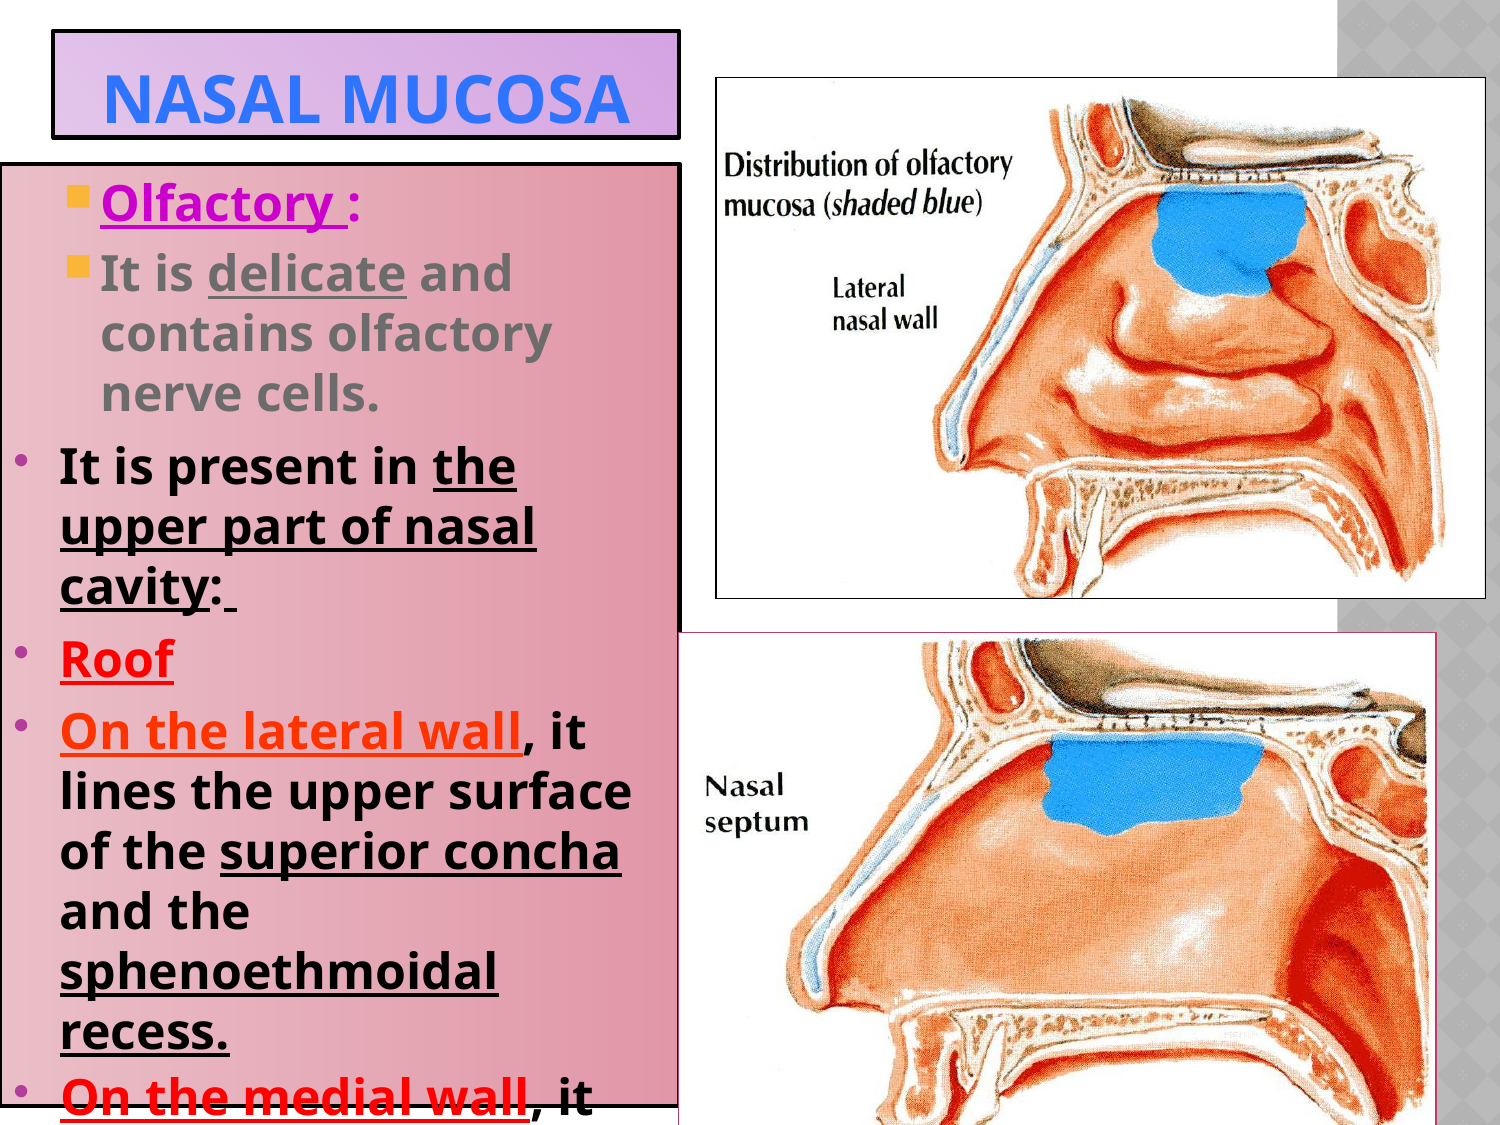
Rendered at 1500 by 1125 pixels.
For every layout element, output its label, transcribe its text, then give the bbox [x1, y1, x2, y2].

picture [716, 77, 1485, 599]
picture [678, 632, 1436, 1125]
title Nasal mucosa [53, 30, 680, 138]
list Olfactory : It is delicate and contains olfactory nerve cells. It is present in the upper part of nasal cavity: Roof On the lateral wall, it lines the upper surface of the superior concha and the sphenoethmoidal recess. On the medial wall, it lines the superior part of the nasal septum. [0, 164, 680, 1106]
